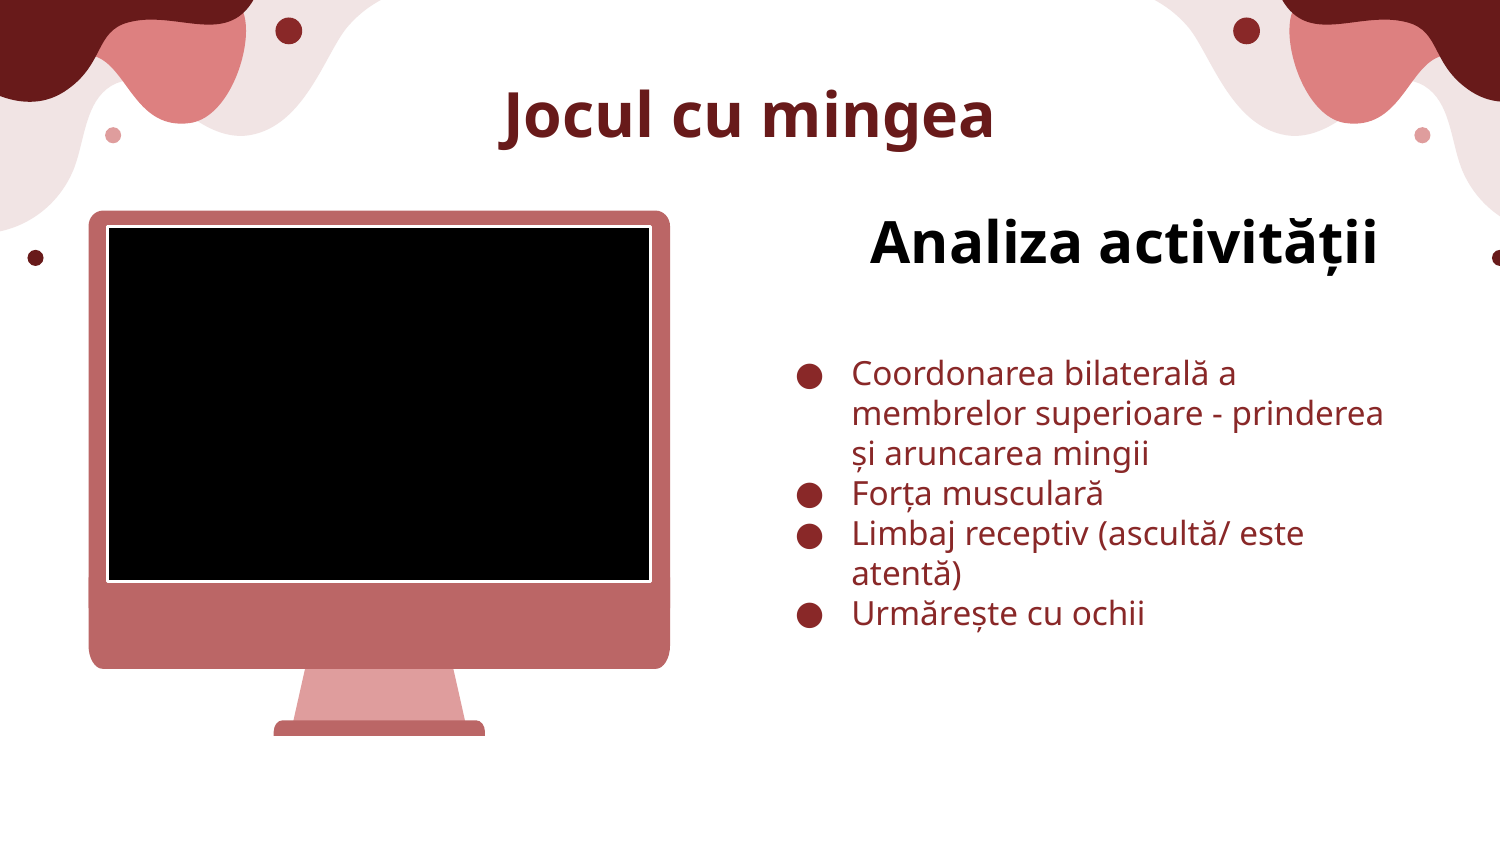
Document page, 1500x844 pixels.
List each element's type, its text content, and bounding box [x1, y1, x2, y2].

title Jocul cu mingea [88, 59, 1412, 154]
picture [109, 227, 650, 581]
text_box Analiza activității [855, 210, 1412, 270]
subtitle Coordonarea bilaterală a membrelor superioare - prinderea și aruncarea mingii Forța musculară Limbaj receptiv (ascultă/ este atentă) Urmărește cu ochii [761, 337, 1412, 750]
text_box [88, 210, 671, 737]
